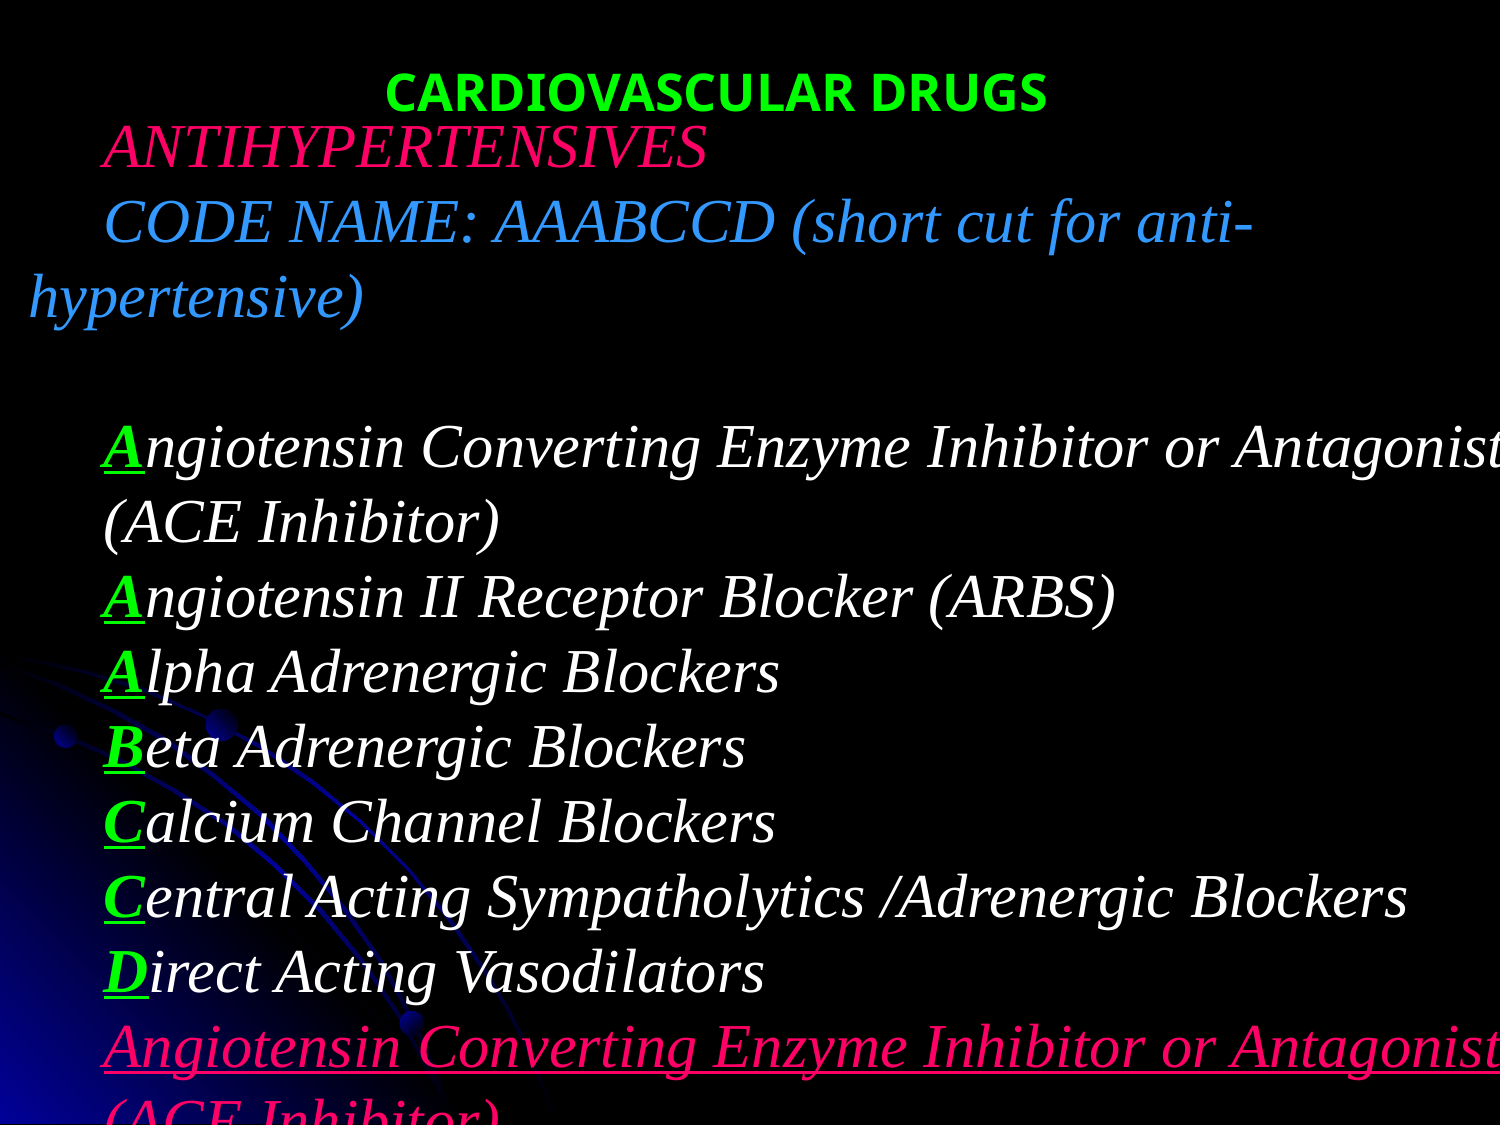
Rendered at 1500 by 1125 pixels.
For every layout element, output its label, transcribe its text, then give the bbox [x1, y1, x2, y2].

text_box ANTIHYPERTENSIVES CODE NAME: AAABCCD (short cut for anti-hypertensive) Angiotensin Converting Enzyme Inhibitor or Antagonist (ACE Inhibitor) Angiotensin II Receptor Blocker (ARBS) Alpha Adrenergic Blockers Beta Adrenergic Blockers Calcium Channel Blockers Central Acting Sympatholytics /Adrenergic Blockers Direct Acting Vasodilators Angiotensin Converting Enzyme Inhibitor or Antagonist (ACE Inhibitor) [13, 135, 1500, 1125]
text_box CARDIOVASCULAR DRUGS [369, 51, 1063, 129]
